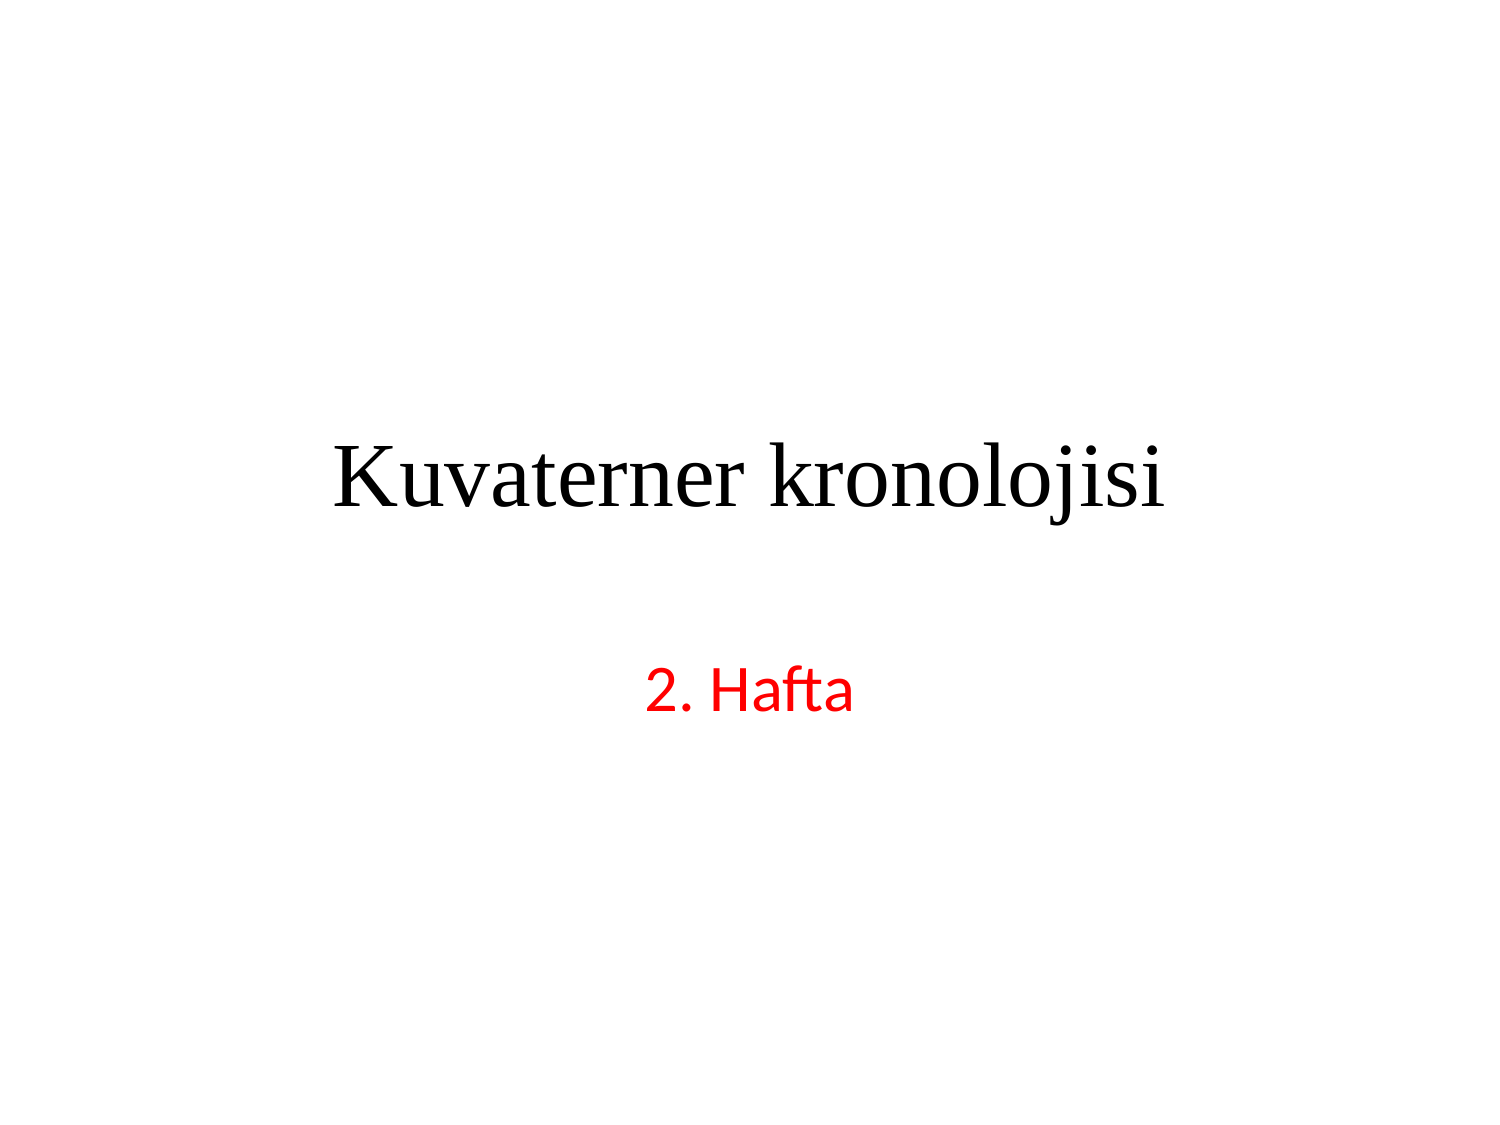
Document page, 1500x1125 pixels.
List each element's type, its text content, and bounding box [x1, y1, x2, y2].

subtitle 2. Hafta [225, 637, 1275, 925]
title Kuvaterner kronolojisi [112, 349, 1388, 591]
